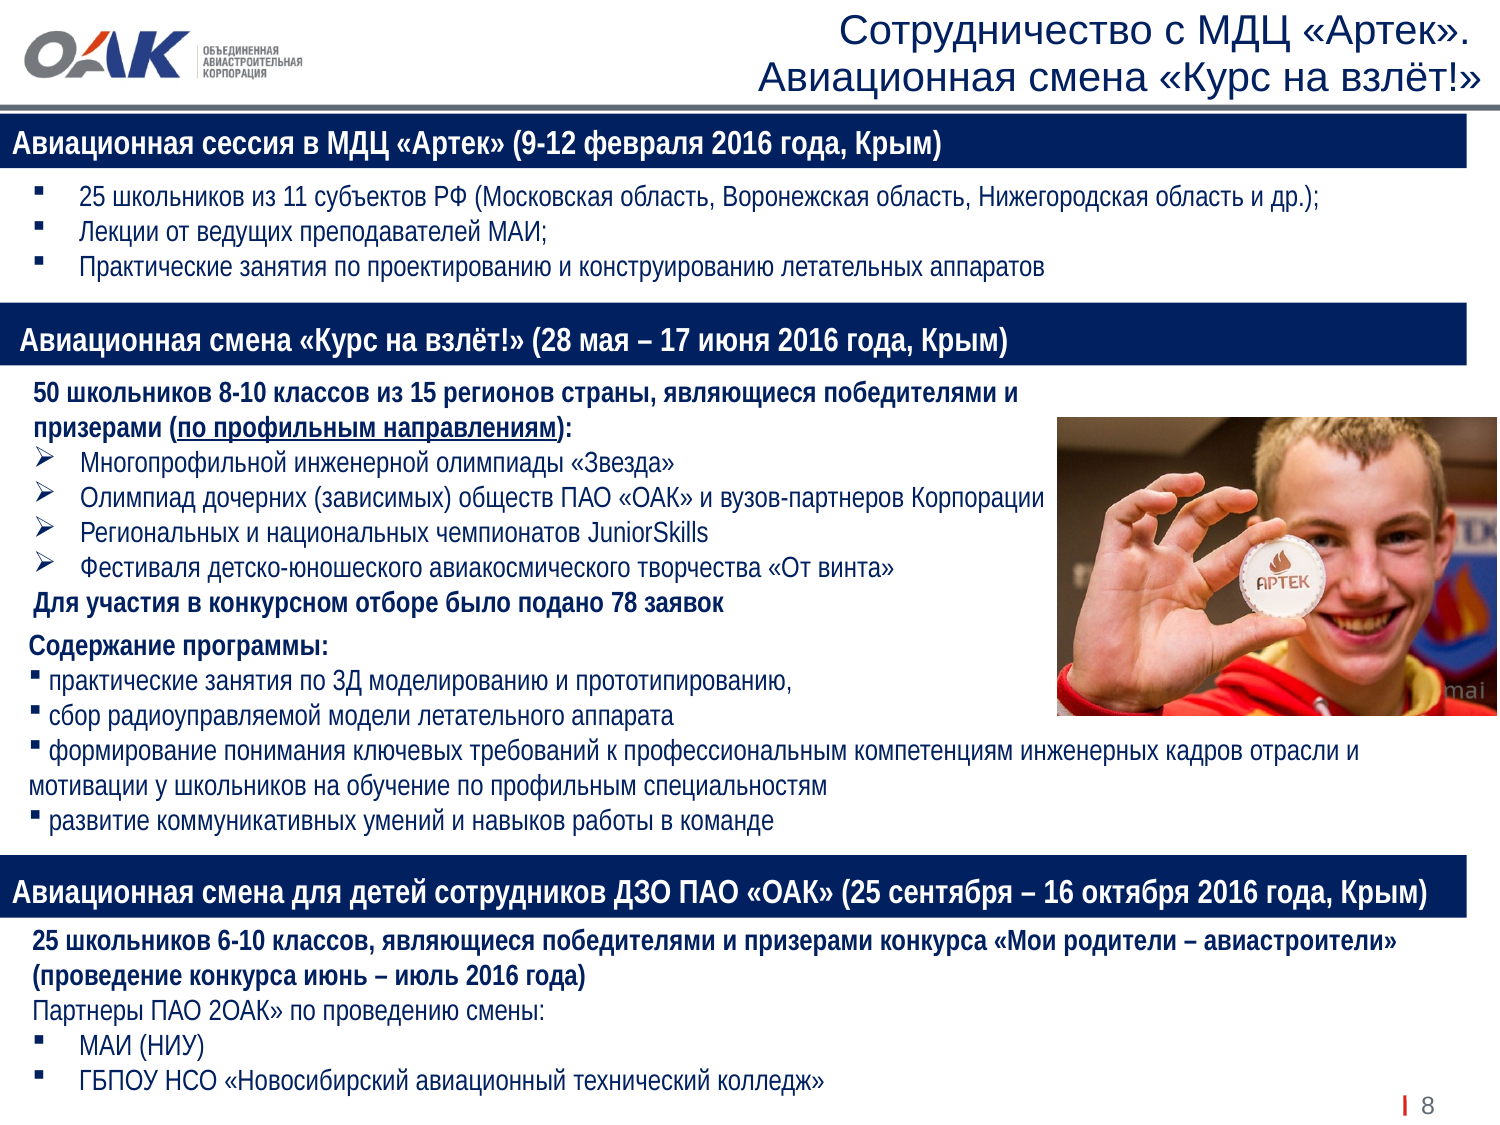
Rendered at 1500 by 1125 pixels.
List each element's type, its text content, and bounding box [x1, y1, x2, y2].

text_box Содержание программы: практические занятия по 3Д моделированию и прототипированию, сбор радиоуправляемой модели летательного аппарата формирование понимания ключевых требований к профессиональным компетенциям инженерных кадров отрасли и мотивации у школьников на обучение по профильным специальностям развитие коммуникативных умений и навыков работы в команде [13, 618, 1467, 844]
picture [18, 20, 308, 89]
text_box Авиационная смена для детей сотрудников ДЗО ПАО «ОАК» (25 сентября – 16 октября 2016 года, Крым) [0, 855, 1467, 918]
picture [1056, 416, 1497, 717]
title Сотрудничество с МДЦ «Артек». Авиационная смена «Курс на взлёт!» [379, 7, 1483, 196]
text_box Авиационная сессия в МДЦ «Артек» (9-12 февраля 2016 года, Крым) [0, 113, 1467, 169]
text_box 25 школьников из 11 субъектов РФ (Московская область, Воронежская область, Нижегородская область и др.); Лекции от ведущих преподавателей МАИ; Практические занятия по проектированию и конструированию летательных аппаратов [17, 169, 1443, 290]
list 50 школьников 8-10 классов из 15 регионов страны, являющиеся победителями и призерами (по профильным направлениям): Многопрофильной инженерной олимпиады «Звезда» Олимпиад дочерних (зависимых) обществ ПАО «ОАК» и вузов-партнеров Корпорации Региональных и национальных чемпионатов JuniorSkills Фестиваля детско-юношеского авиакосмического творчества «От винта» Для участия в конкурсном отборе было подано 78 заявок [33, 373, 1084, 618]
slide_number 8 [1420, 1089, 1453, 1120]
text_box 25 школьников 6-10 классов, являющиеся победителями и призерами конкурса «Мои родители – авиастроители» (проведение конкурса июнь – июль 2016 года) Партнеры ПАО 2ОАК» по проведению смены: МАИ (НИУ) ГБПОУ НСО «Новосибирский авиационный технический колледж» [17, 918, 1467, 1104]
text_box Авиационная смена «Курс на взлёт!» (28 мая – 17 июня 2016 года, Крым) [0, 302, 1467, 366]
